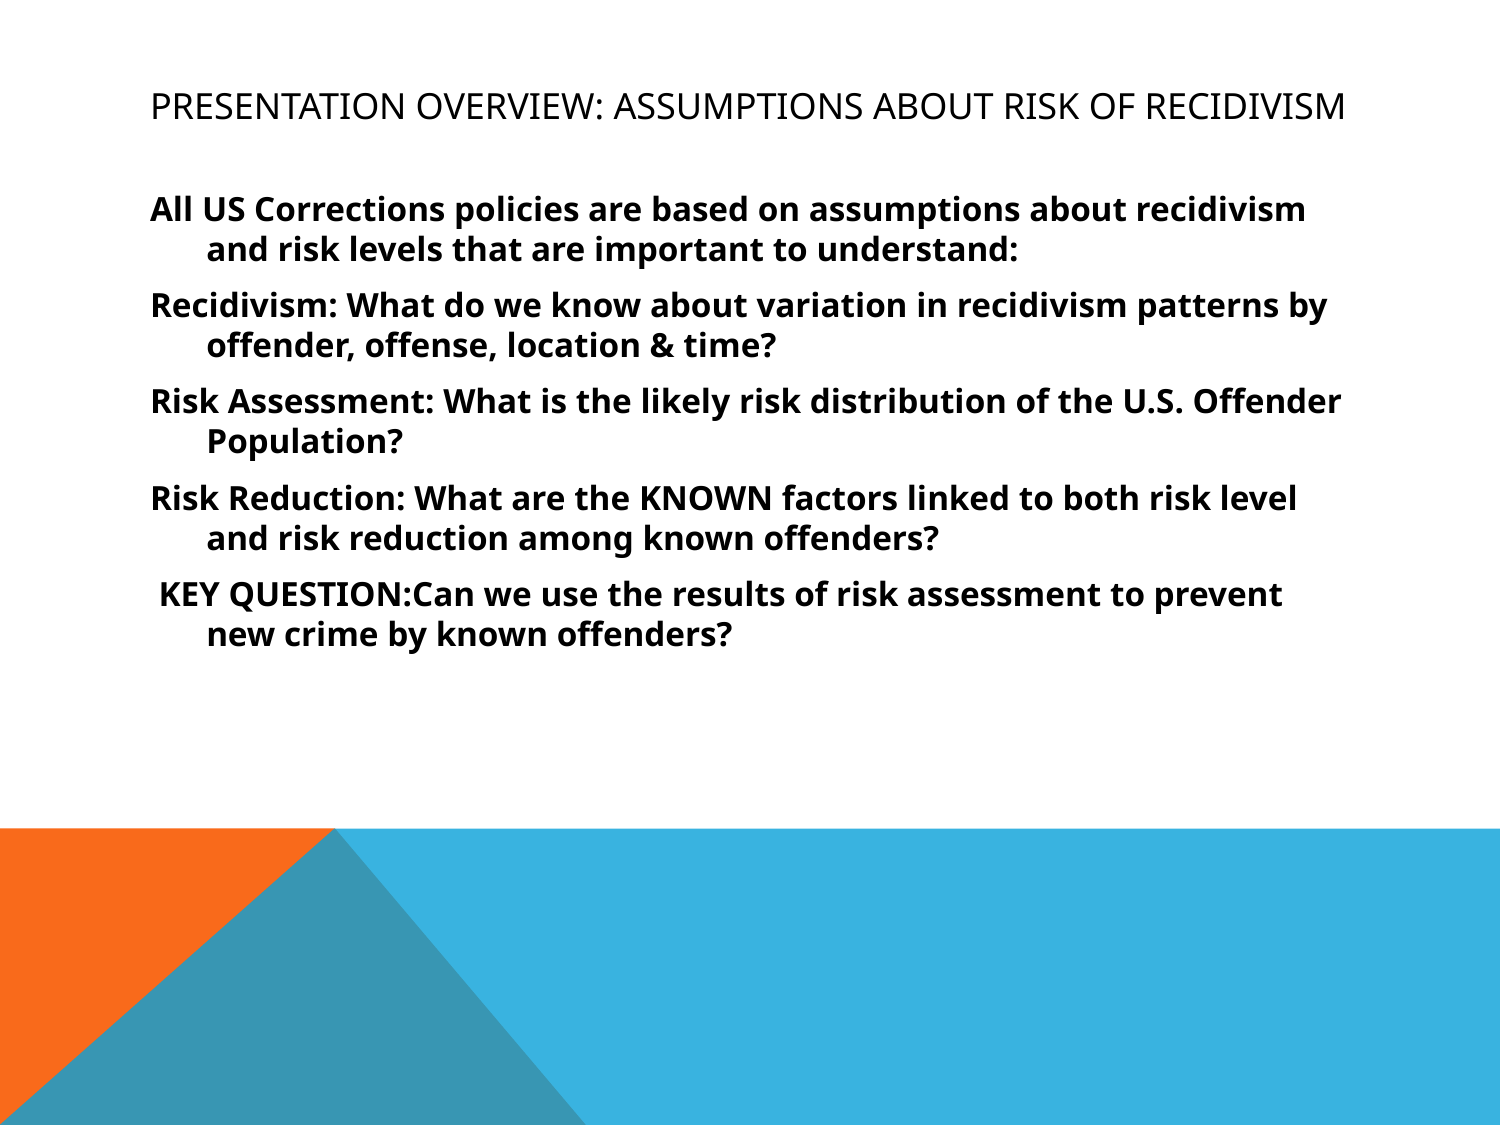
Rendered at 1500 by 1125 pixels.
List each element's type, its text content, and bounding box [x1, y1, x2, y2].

list All US Corrections policies are based on assumptions about recidivism and risk levels that are important to understand: Recidivism: What do we know about variation in recidivism patterns by offender, offense, location & time? Risk Assessment: What is the likely risk distribution of the U.S. Offender Population? Risk Reduction: What are the KNOWN factors linked to both risk level and risk reduction among known offenders? KEY QUESTION:Can we use the results of risk assessment to prevent new crime by known offenders? [135, 180, 1369, 768]
title Presentation Overview: Assumptions about Risk of Recidivism [135, 60, 1369, 150]
